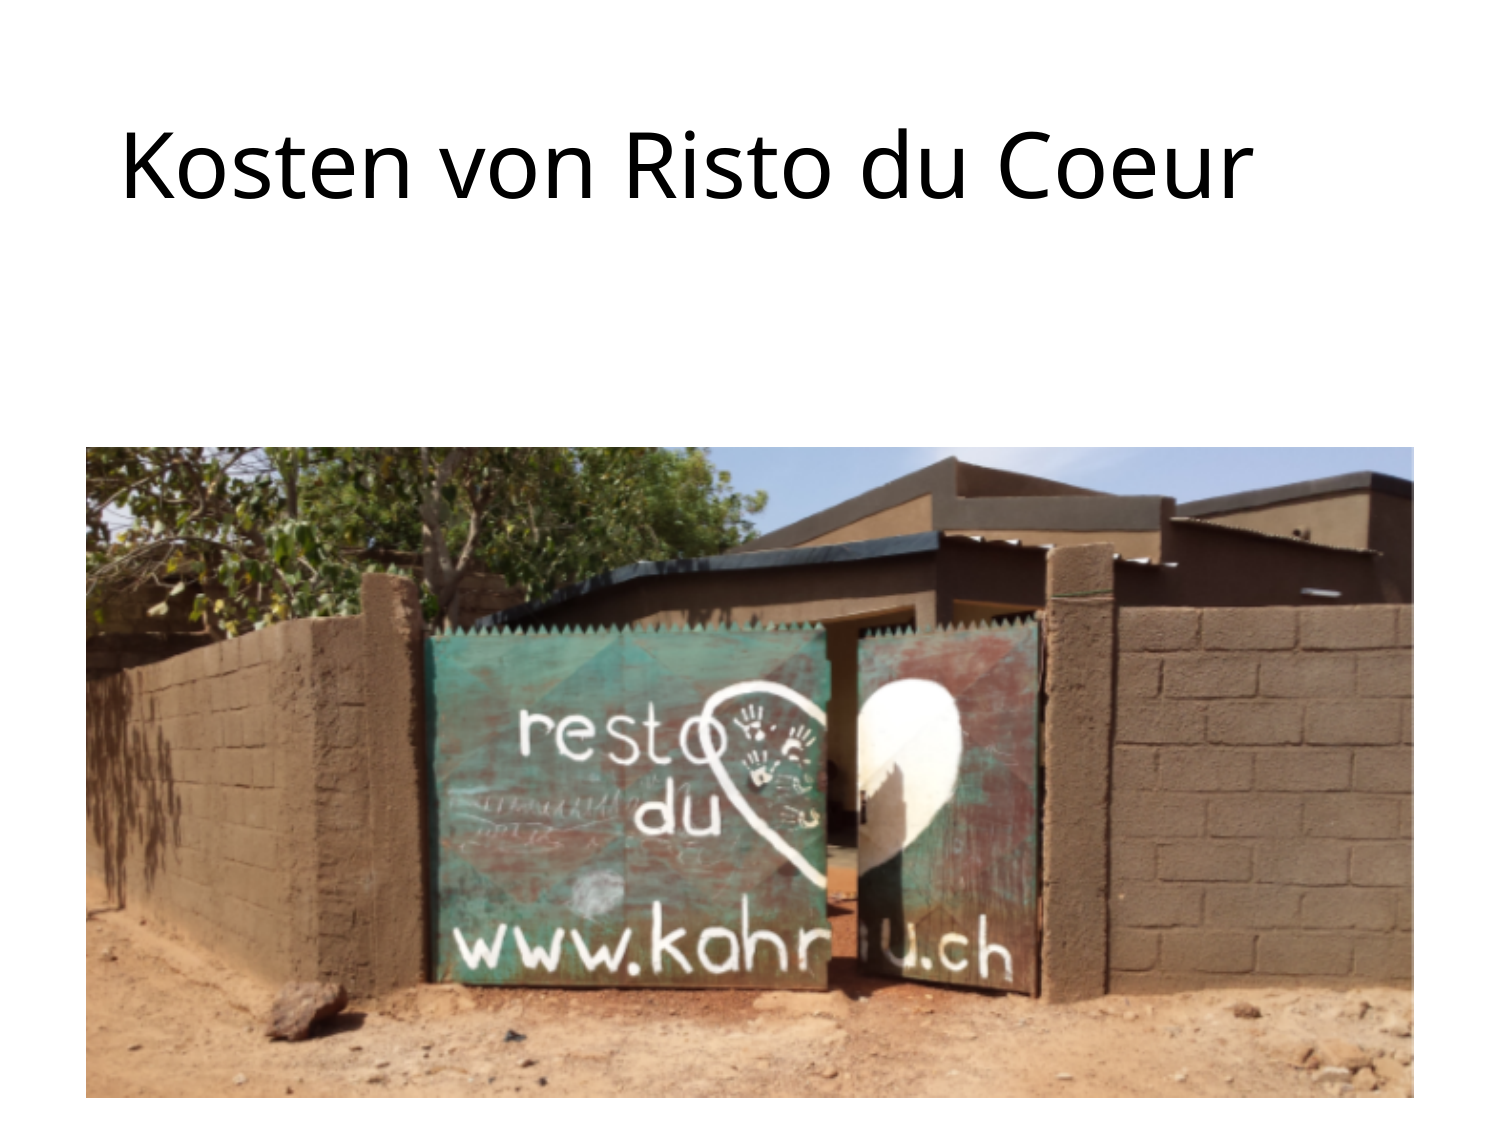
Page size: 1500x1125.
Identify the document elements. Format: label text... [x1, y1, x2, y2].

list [86, 447, 1414, 1098]
title Kosten von Risto du Coeur [103, 59, 1397, 278]
